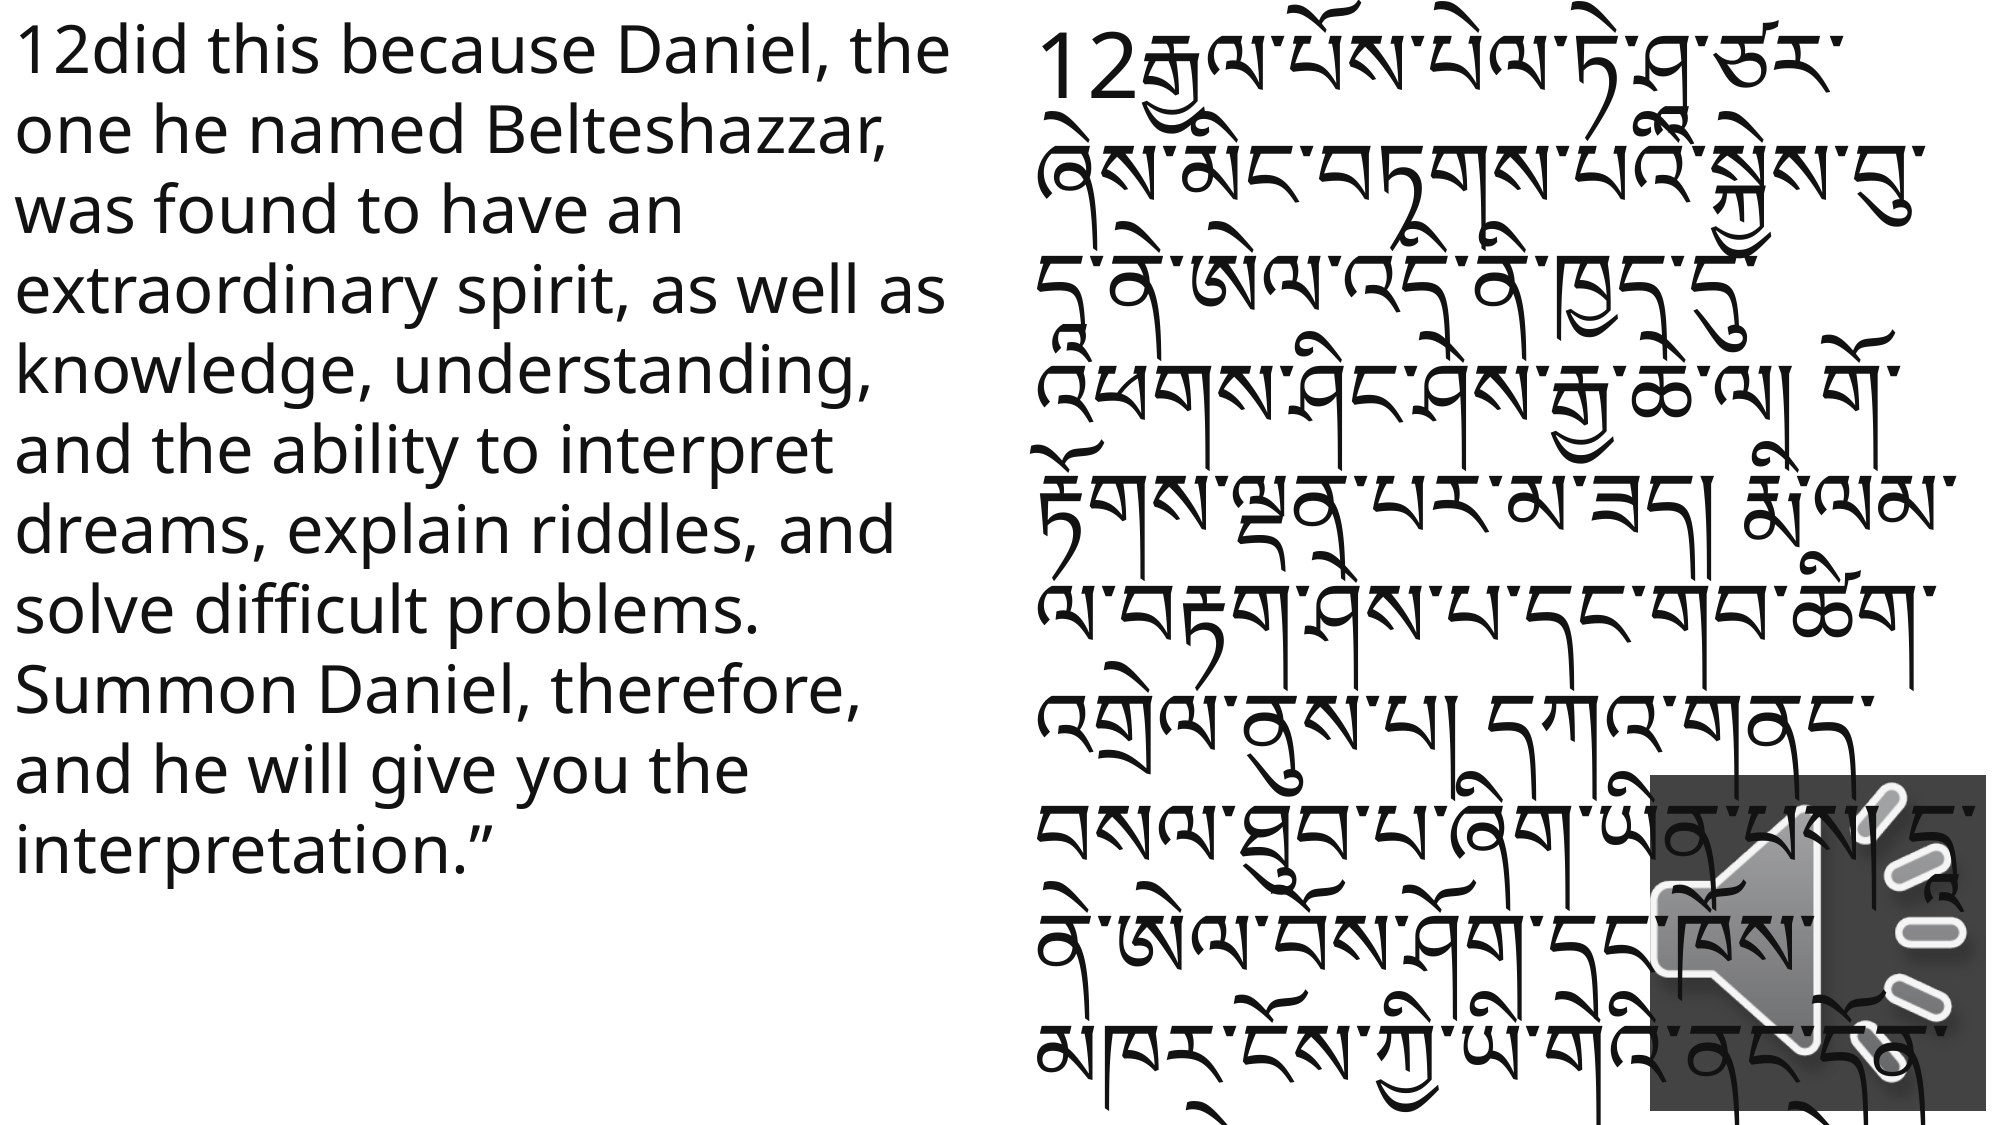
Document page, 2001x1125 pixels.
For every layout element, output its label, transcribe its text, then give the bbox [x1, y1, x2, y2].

picture [1648, 773, 1987, 1112]
text_box 12did this because Daniel, the one he named Belteshazzar, was found to have an extraordinary spirit, as well as knowledge, understanding, and the ability to interpret dreams, explain riddles, and solve difficult problems. Summon Daniel, therefore, and he will give you the interpretation.” [0, 0, 981, 1125]
text_box 12རྒྱལ་པོས་པེལ་ཏེ་ཤཱ་ཙར་ཞེས་མིང་བཏགས་པའི་སྐྱེས་བུ་དཱ་ནེ་ཨེལ་འདི་ནི་ཁྱད་དུ་འཕགས་ཤིང་ཤེས་རྒྱ་ཆེ་ལ། གོ་རྟོགས་ལྡན་པར་མ་ཟད། རྨི་ལམ་ལ་བརྟག་ཤེས་པ་དང་གབ་ཚིག་འགྲེལ་ནུས་པ། དཀའ་གནད་བསལ་ཐུབ་པ་ཞིག་ཡིན་པས། དཱ་ནེ་ཨེལ་བོས་ཤོག་དང་ཁོས་མཁར་ངོས་ཀྱི་ཡི་གེའི་ནང་དོན་ལ་འགྲེལ་བཤད་རྒྱག་ཐུབ་ངེས་རེད་ཅེས་བསྐུལ་ཏོ། ། [1019, 0, 2000, 1125]
